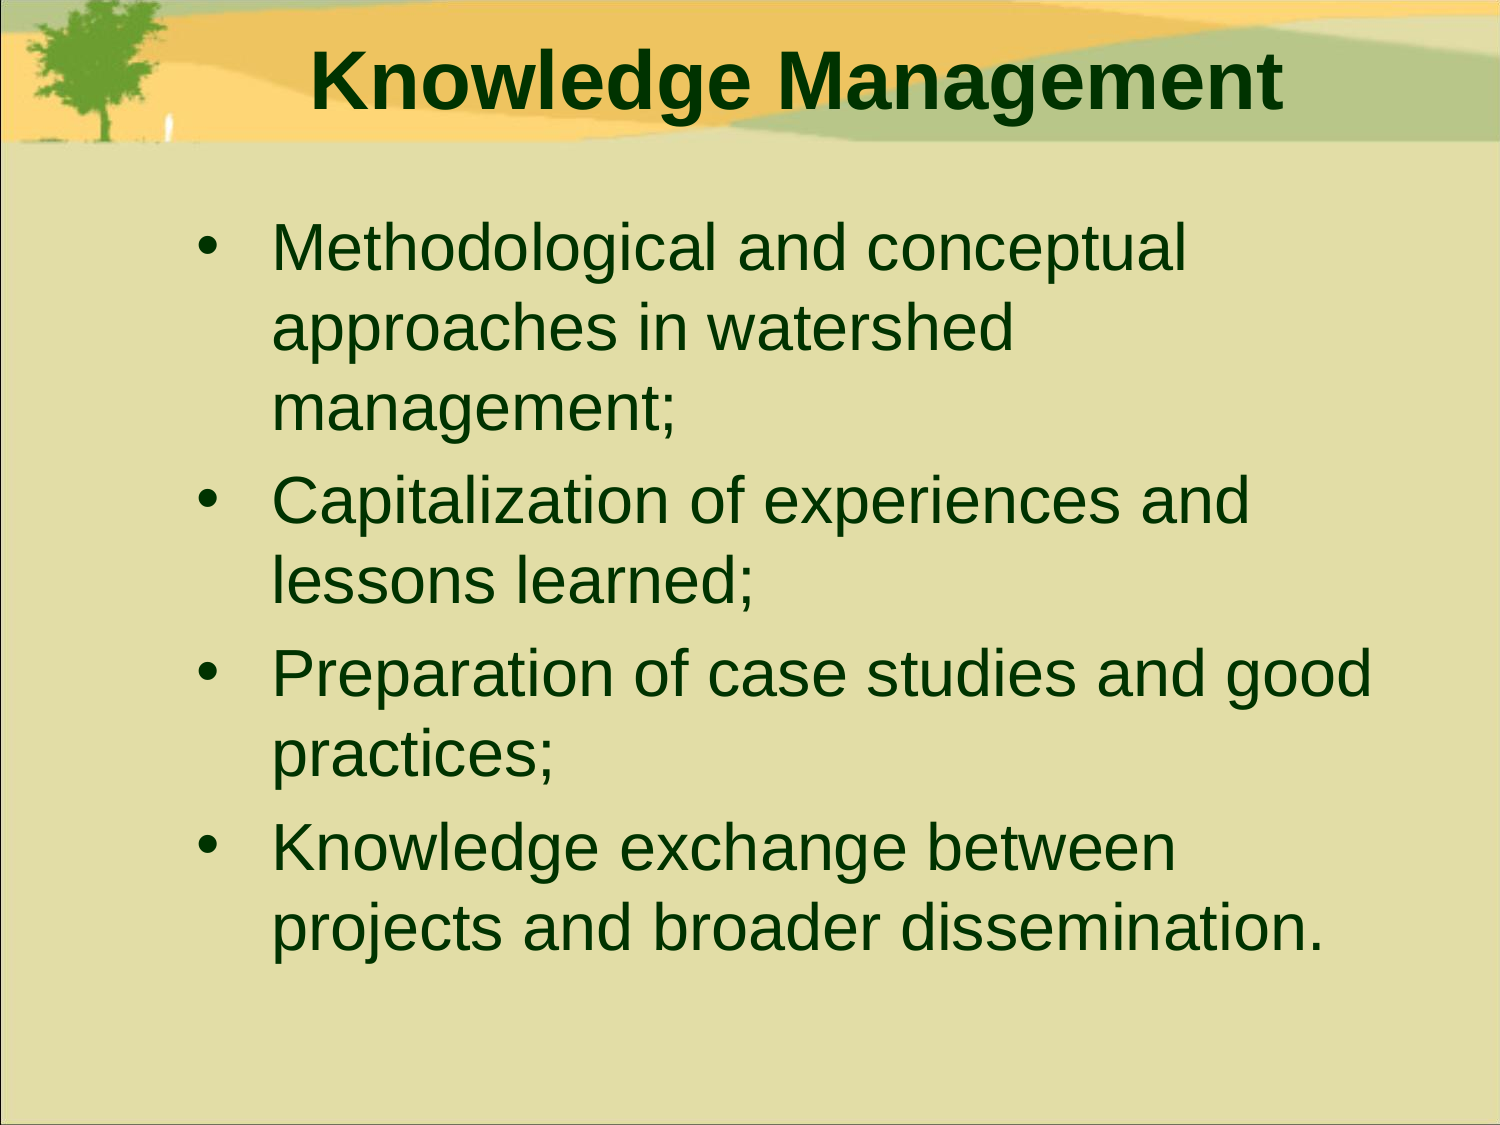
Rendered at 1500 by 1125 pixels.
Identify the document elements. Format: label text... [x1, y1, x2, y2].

list Methodological and conceptual approaches in watershed management; Capitalization of experiences and lessons learned; Preparation of case studies and good practices; Knowledge exchange between projects and broader dissemination. [181, 196, 1424, 1005]
title Knowledge Management [183, 7, 1412, 145]
picture [0, 0, 1500, 1125]
